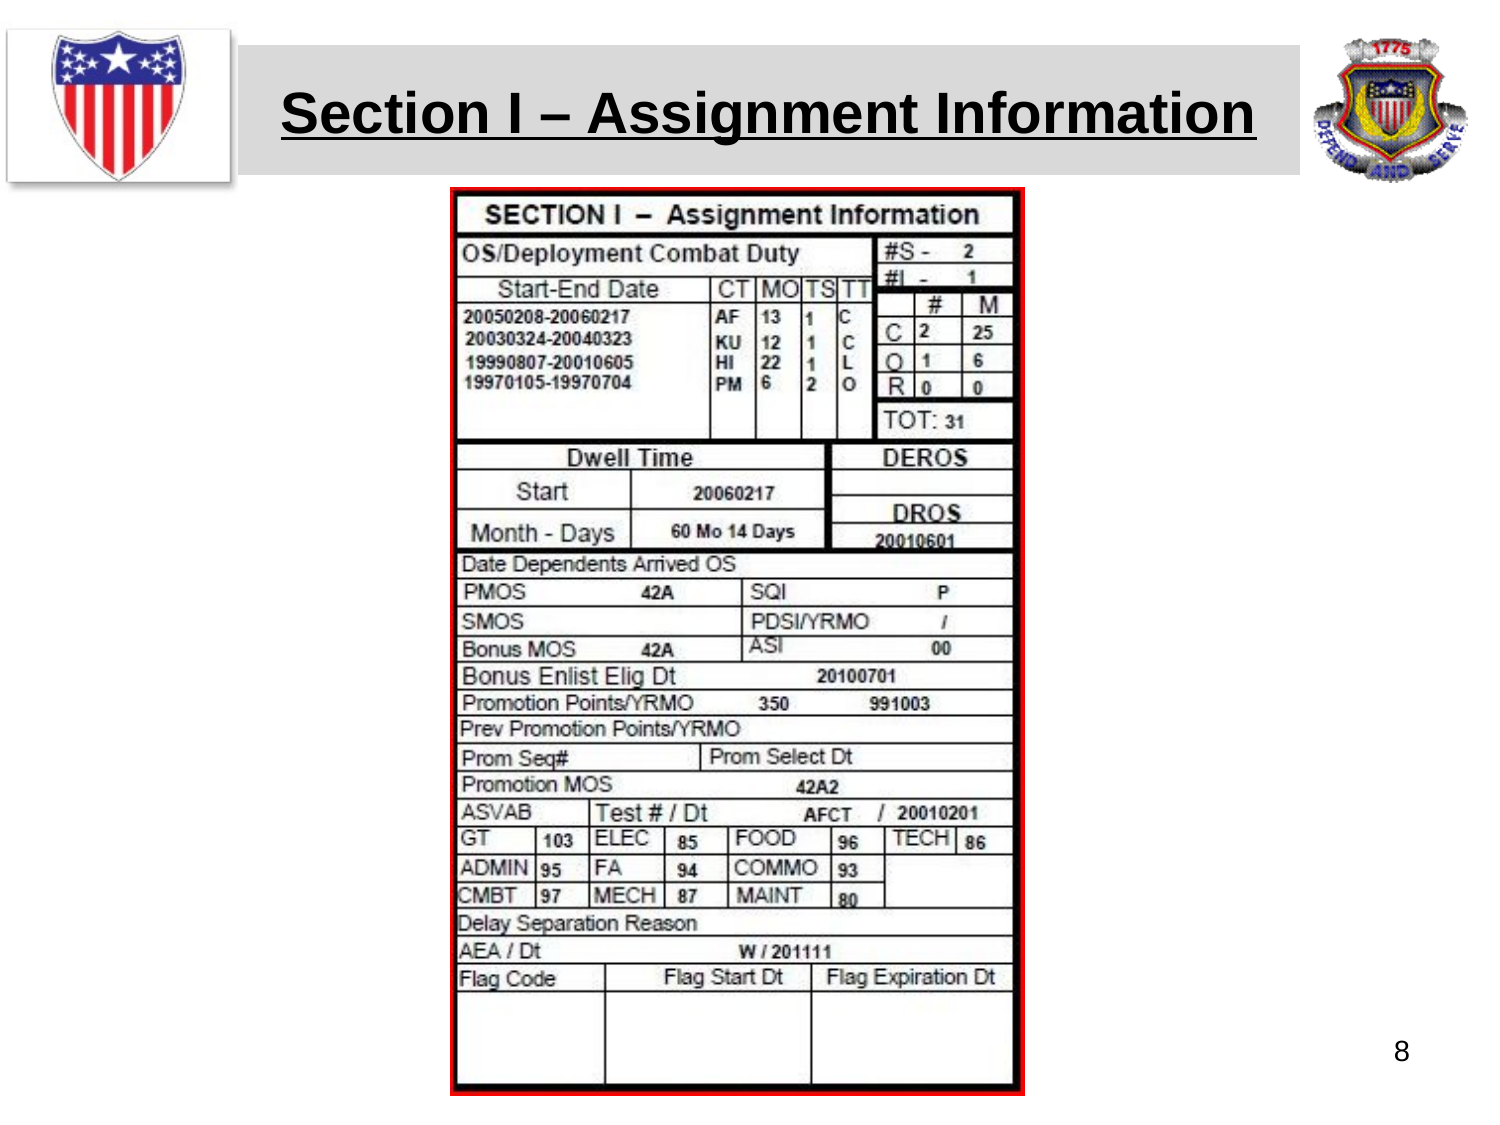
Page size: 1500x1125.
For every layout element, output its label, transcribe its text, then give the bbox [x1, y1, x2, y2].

picture [1312, 37, 1468, 184]
slide_number 8 [1374, 1024, 1426, 1103]
picture [0, 0, 238, 213]
title Section I – Assignment Information [241, 44, 1301, 176]
picture [449, 187, 1026, 1096]
